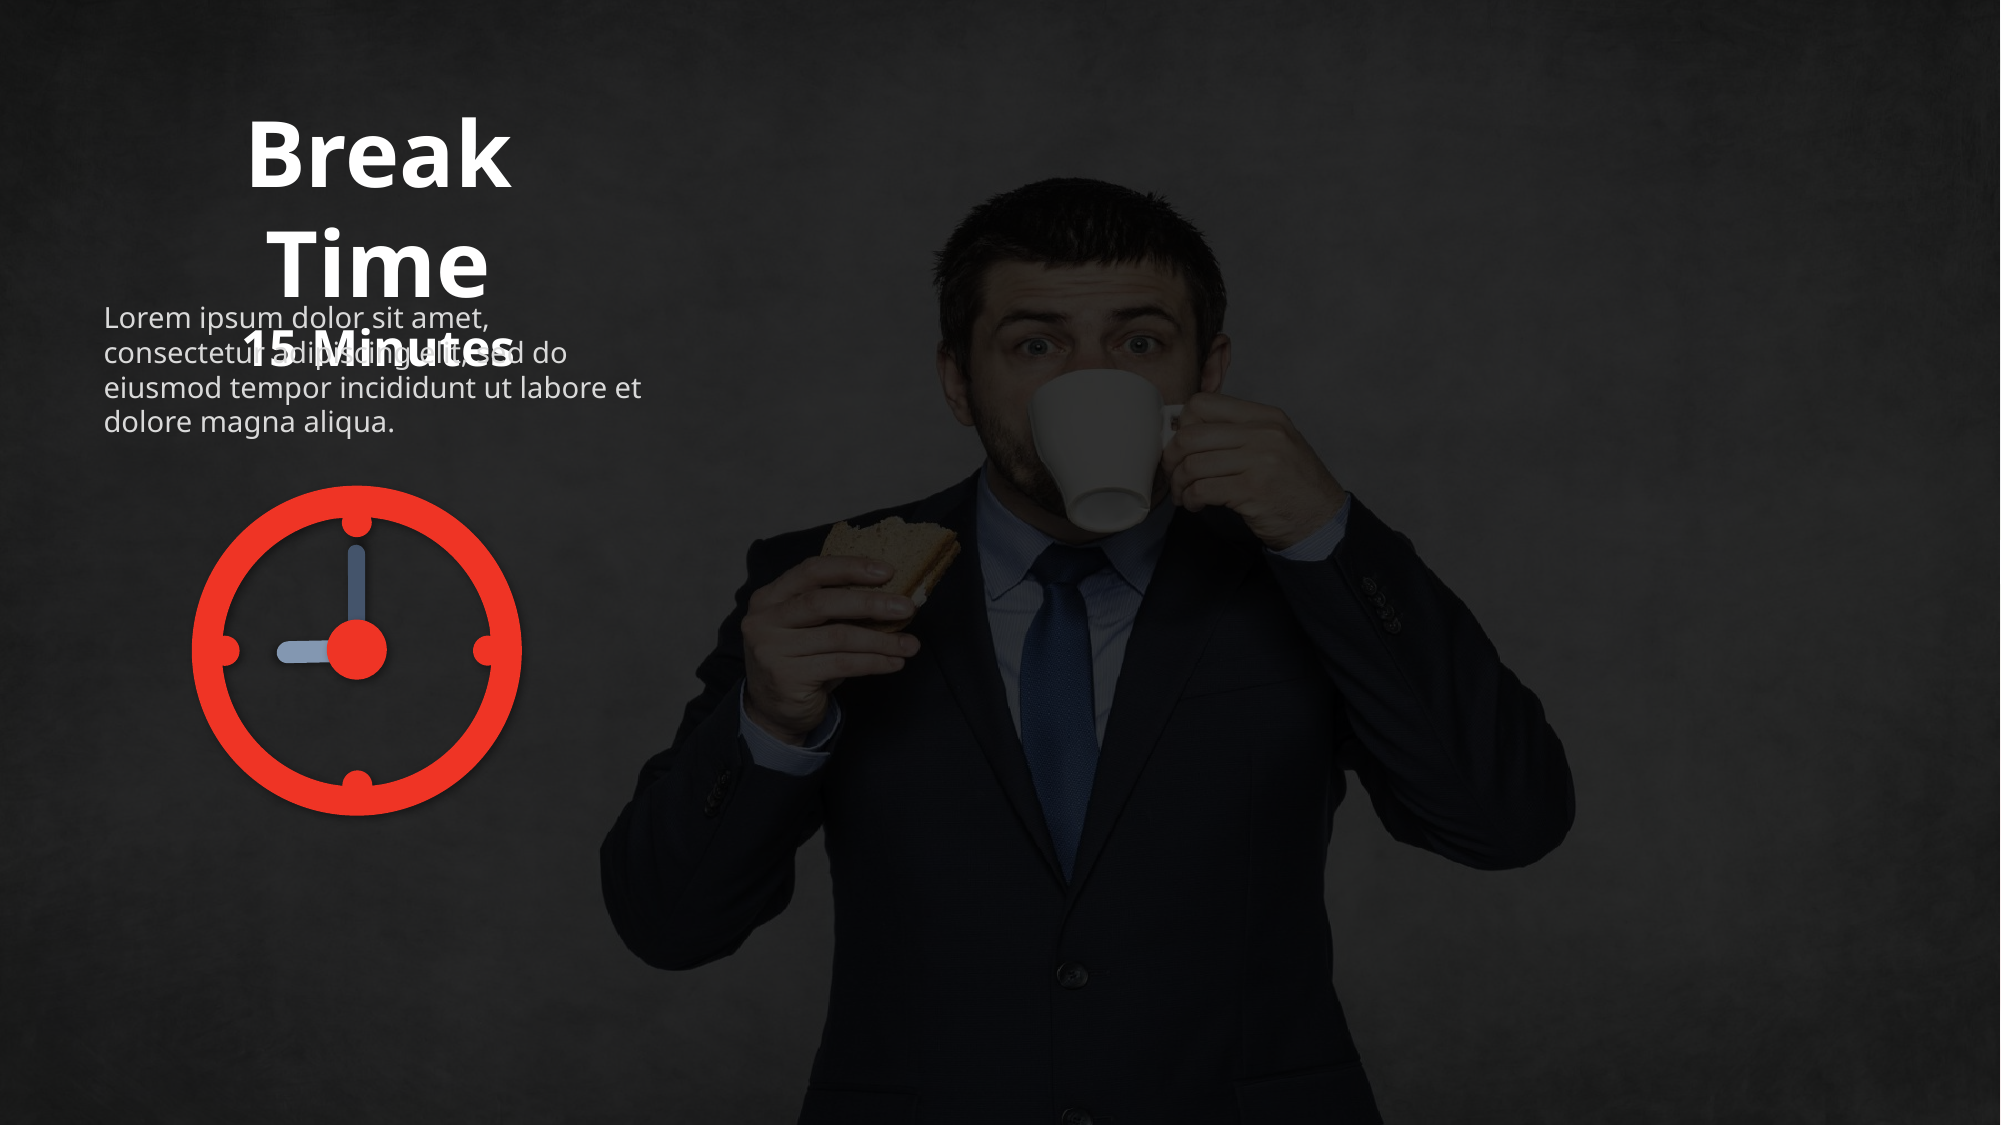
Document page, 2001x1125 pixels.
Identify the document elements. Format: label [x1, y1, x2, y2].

text_box [88, 88, 659, 413]
text_box [0, 0, 2000, 1125]
text_box [190, 484, 523, 817]
text_box [278, 618, 446, 672]
text_box [306, 672, 395, 753]
text_box [306, 556, 395, 618]
